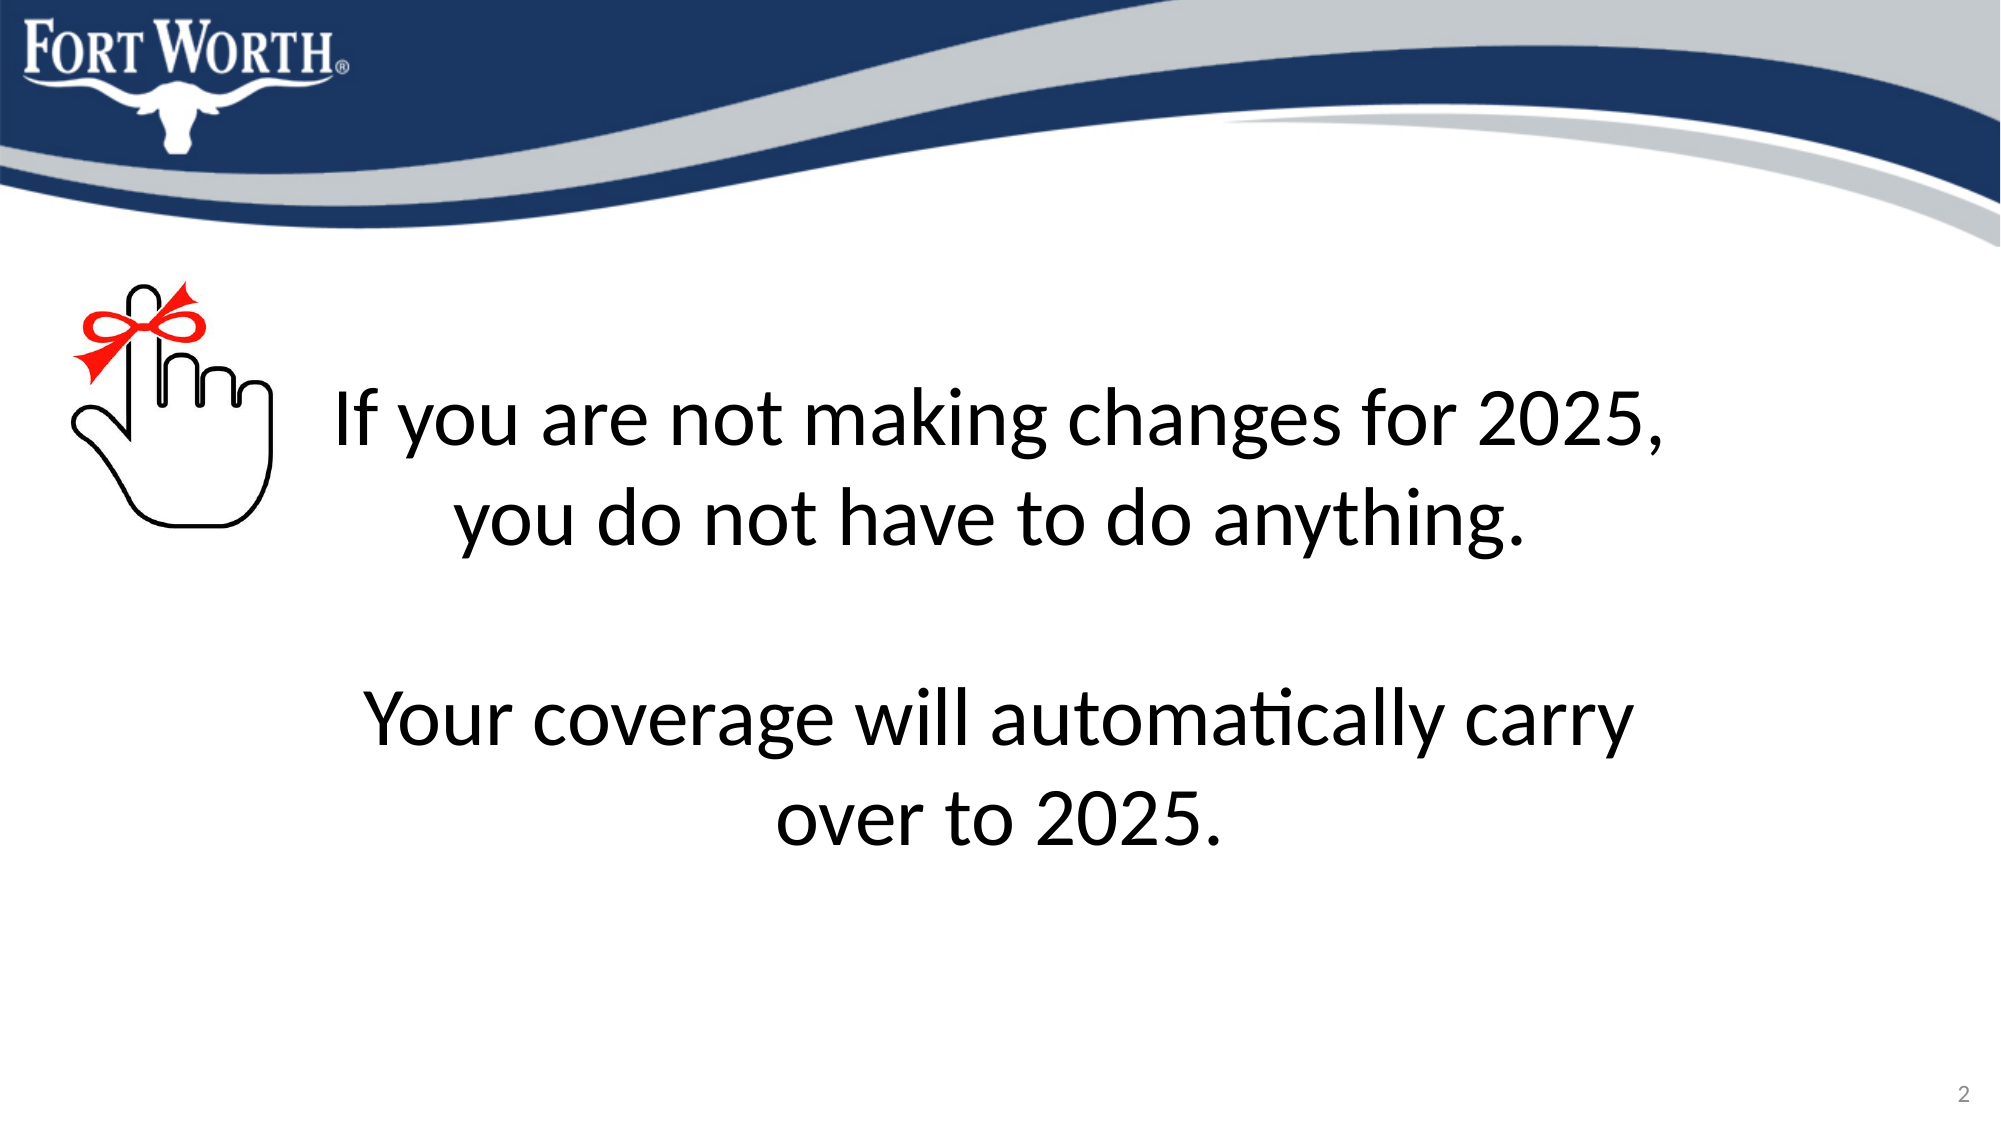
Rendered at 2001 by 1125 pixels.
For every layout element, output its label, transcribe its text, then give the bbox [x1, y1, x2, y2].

slide_number 2 [1535, 1062, 1986, 1123]
text_box If you are not making changes for 2025, you do not have to do anything. Your coverage will automatically carry over to 2025. [264, 354, 1736, 870]
picture [0, 0, 2001, 1125]
